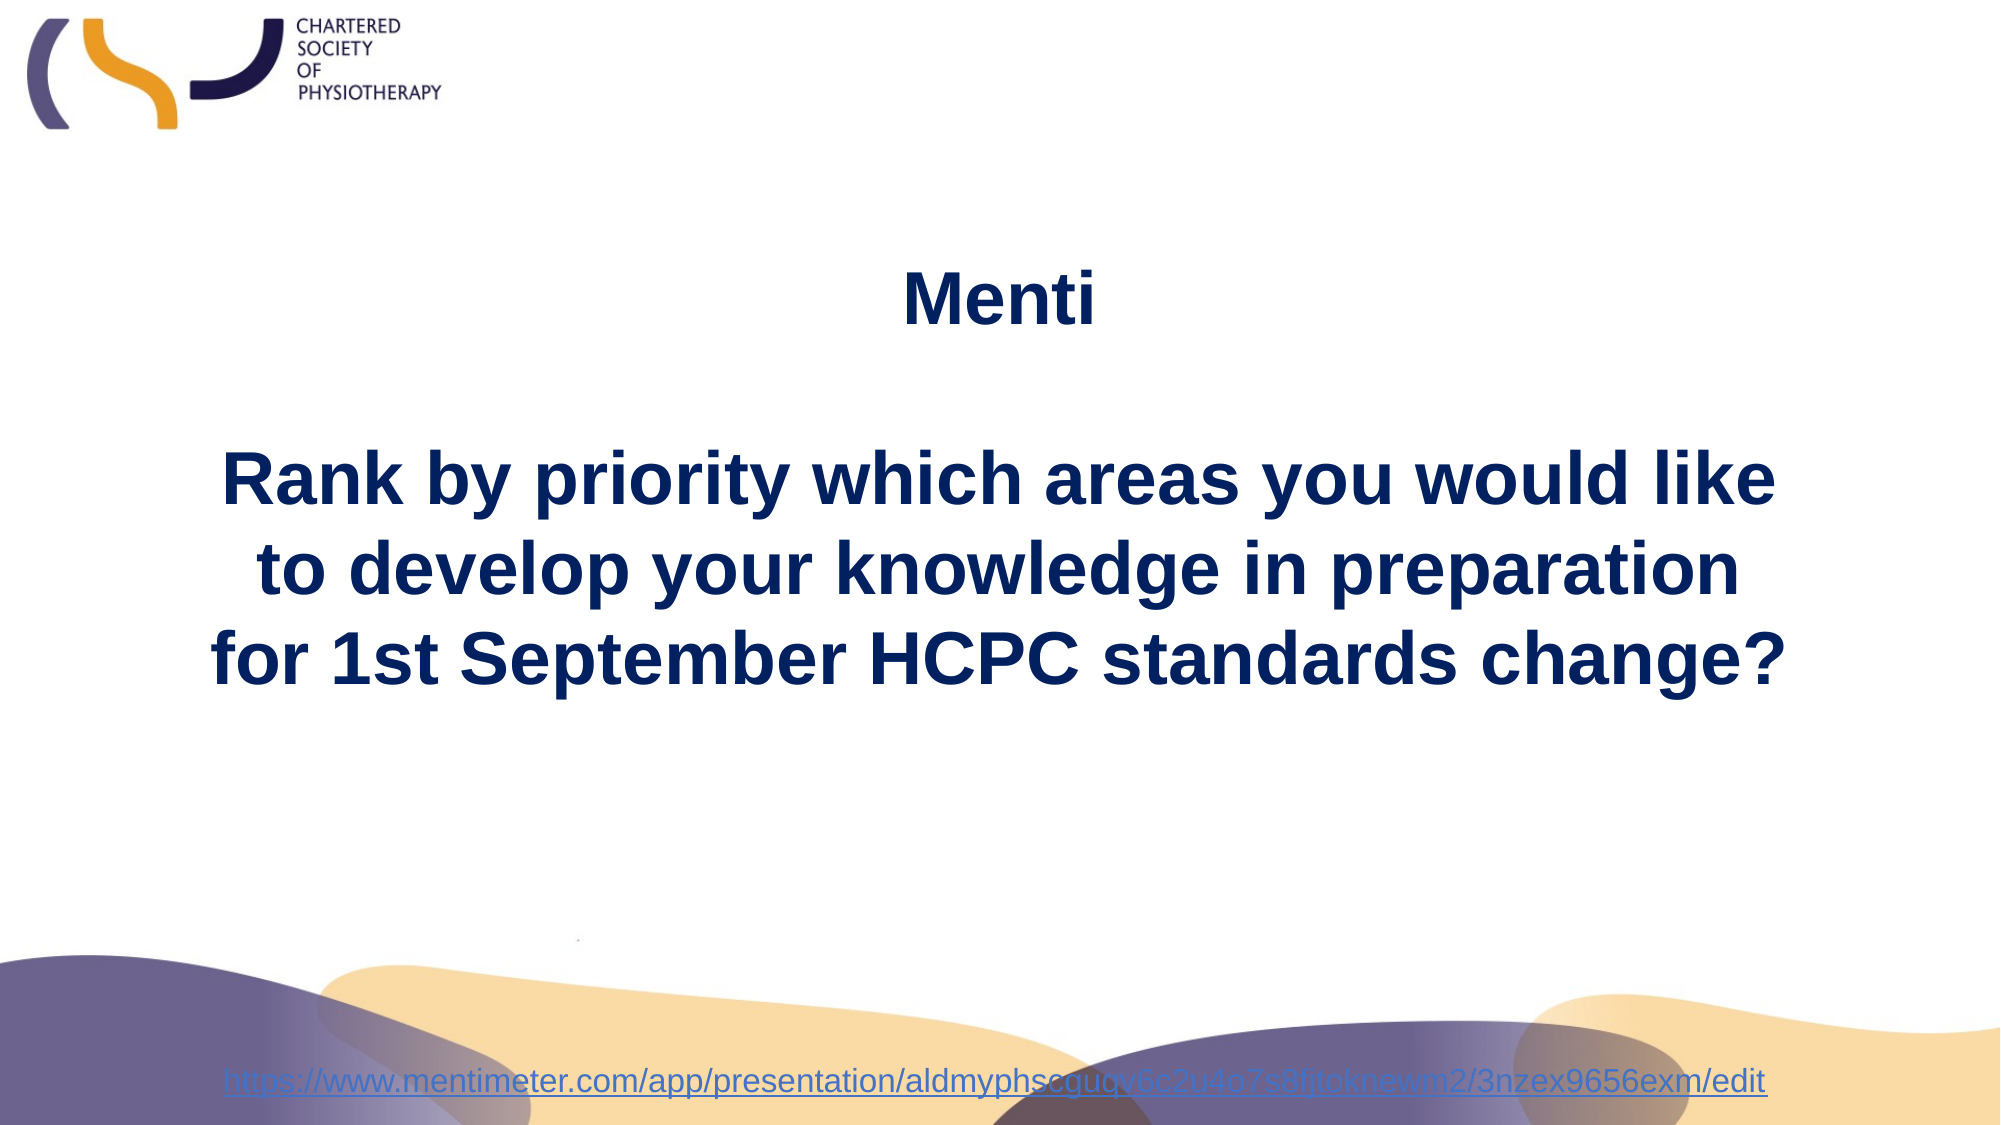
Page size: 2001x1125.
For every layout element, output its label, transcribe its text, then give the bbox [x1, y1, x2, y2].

text_box Menti Rank by priority which areas you would like to develop your knowledge in preparation for 1st September HCPC standards change? https://www.mentimeter.com/app/presentation/aldmyphscguqv6c2u4o7s8fjtoknewm2/3nzex9656exm/edit [185, 62, 1815, 988]
